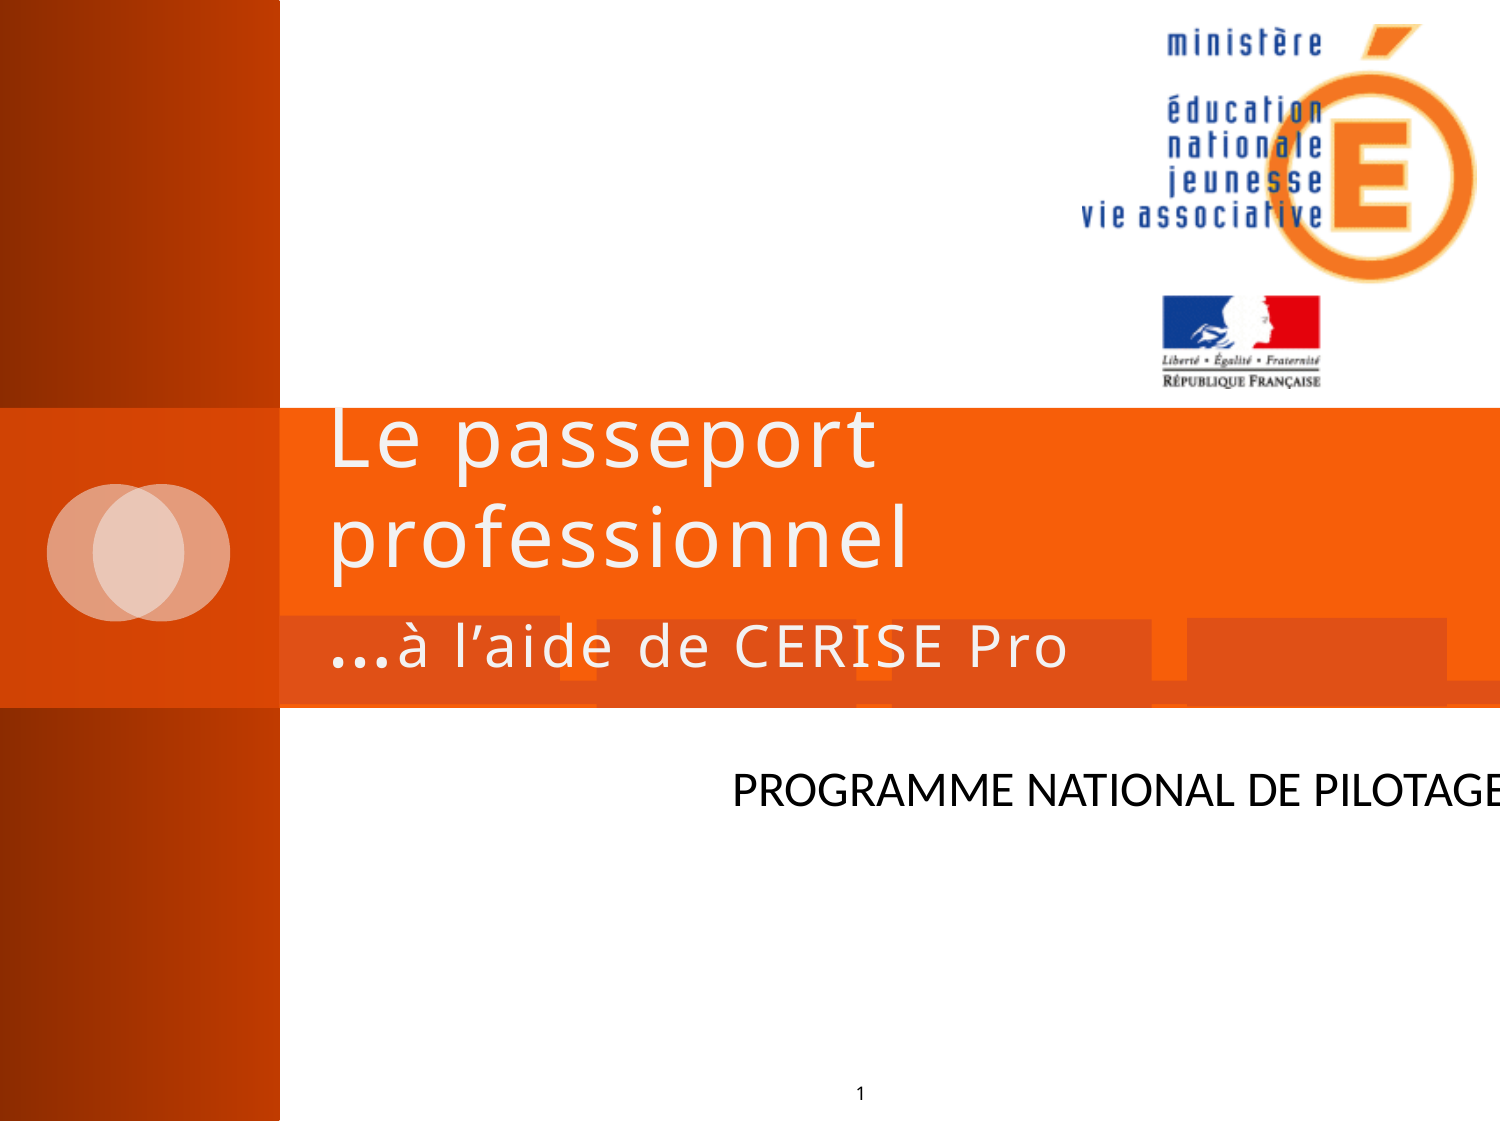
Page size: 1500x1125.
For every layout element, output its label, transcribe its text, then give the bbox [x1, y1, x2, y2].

text_box Programme national de pilotage [717, 748, 1500, 824]
picture [1082, 24, 1477, 389]
title Le passeport professionnel …à l’aide de CERISE Pro [312, 421, 1400, 692]
slide_number 1 [798, 1075, 924, 1113]
